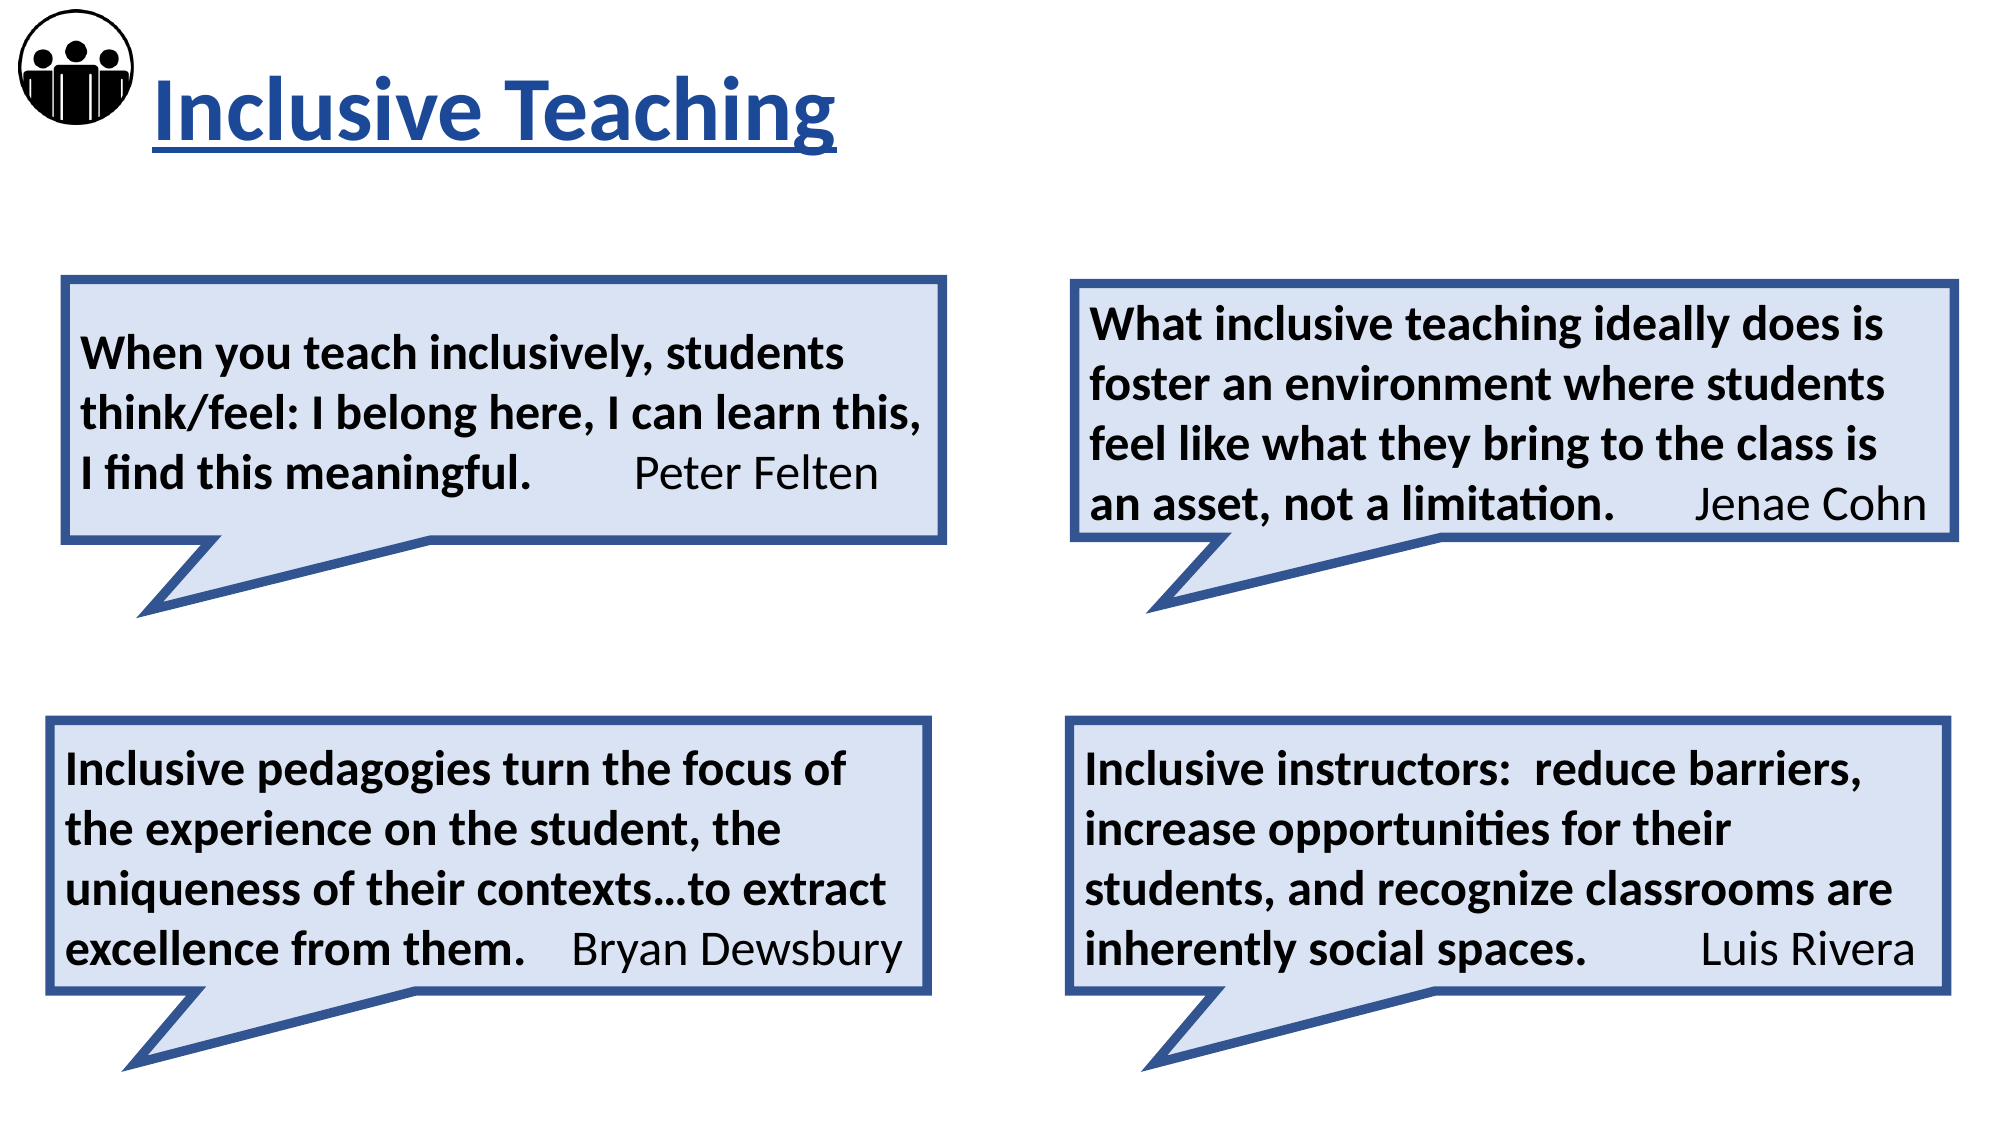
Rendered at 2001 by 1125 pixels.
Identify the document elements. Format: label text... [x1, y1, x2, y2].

text_box When you teach inclusively, students think/feel: I belong here, I can learn this, I find this meaningful. Peter Felten [64, 278, 944, 612]
text_box Inclusive pedagogies turn the focus of the experience on the student, the uniqueness of their contexts…to extract excellence from them. Bryan Dewsbury [48, 719, 929, 1066]
text_box What inclusive teaching ideally does is foster an environment where students feel like what they bring to the class is an asset, not a limitation. Jenae Cohn [1073, 282, 1956, 608]
title Inclusive Teaching [137, 2, 1863, 220]
text_box Inclusive instructors: reduce barriers, increase opportunities for their students, and recognize classrooms are inherently social spaces. Luis Rivera [1068, 719, 1948, 1066]
picture [18, 9, 134, 125]
